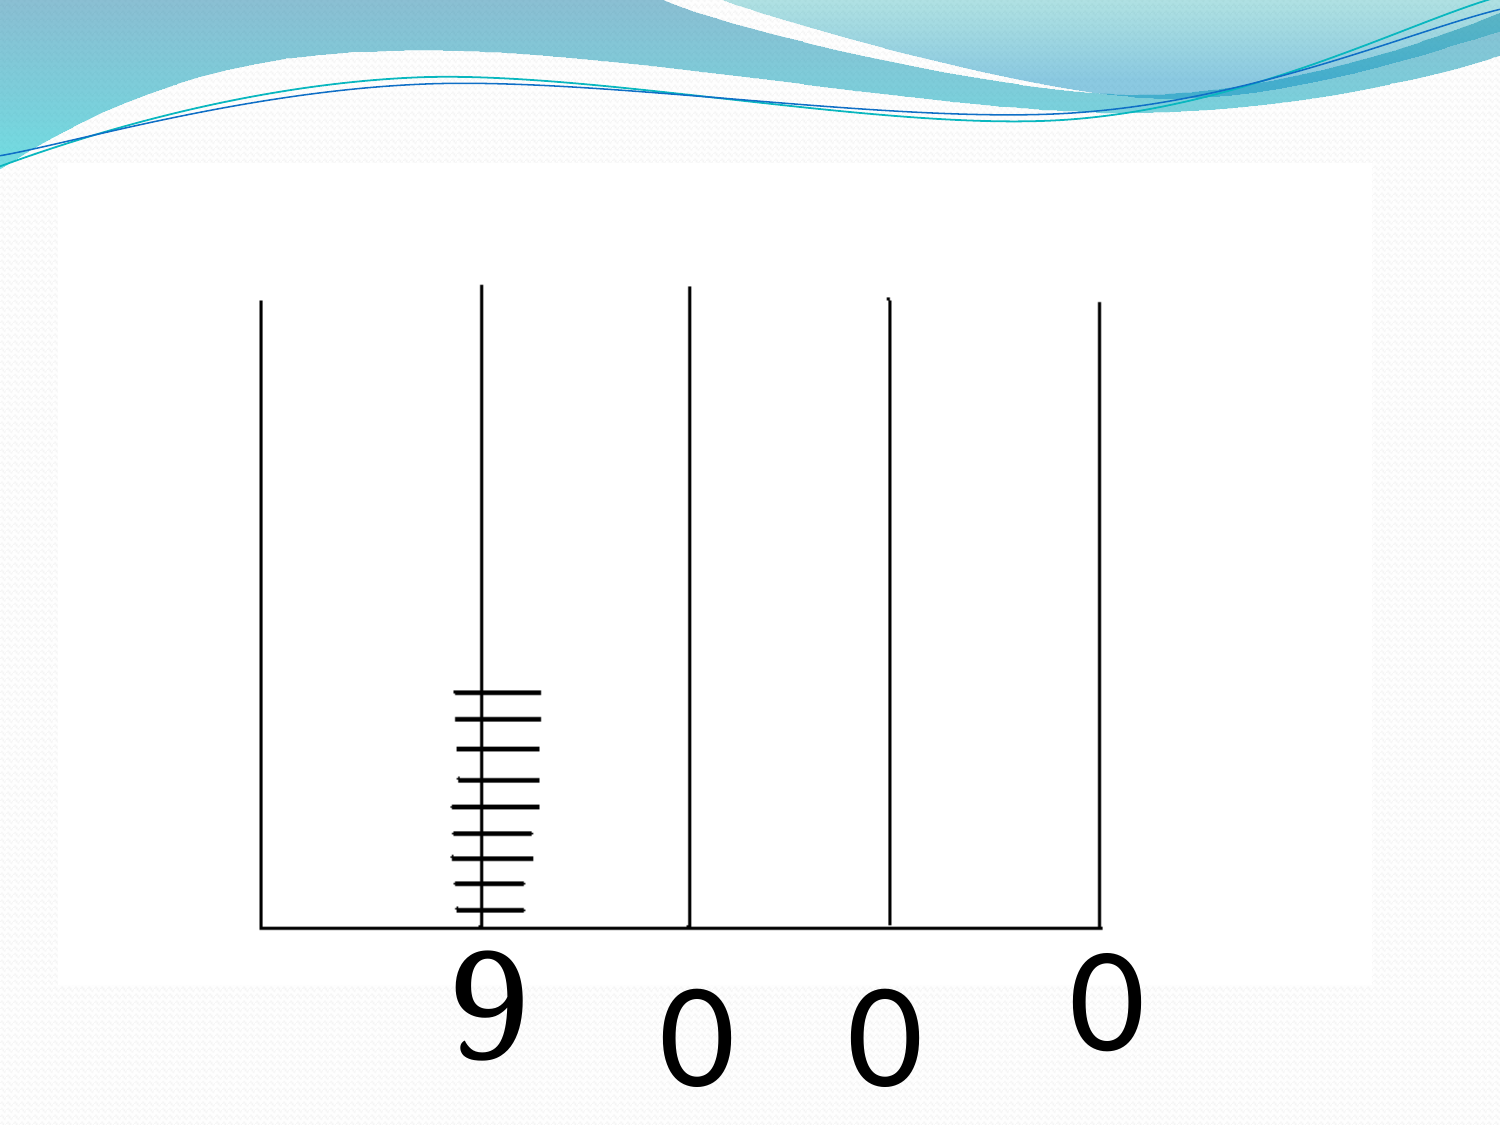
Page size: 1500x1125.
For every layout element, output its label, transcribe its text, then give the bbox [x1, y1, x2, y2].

text_box 0 [1042, 999, 1161, 1112]
text_box 0 [832, 999, 961, 1124]
text_box 0 [644, 999, 774, 1124]
picture [58, 163, 1372, 985]
text_box 9 [433, 999, 563, 1098]
